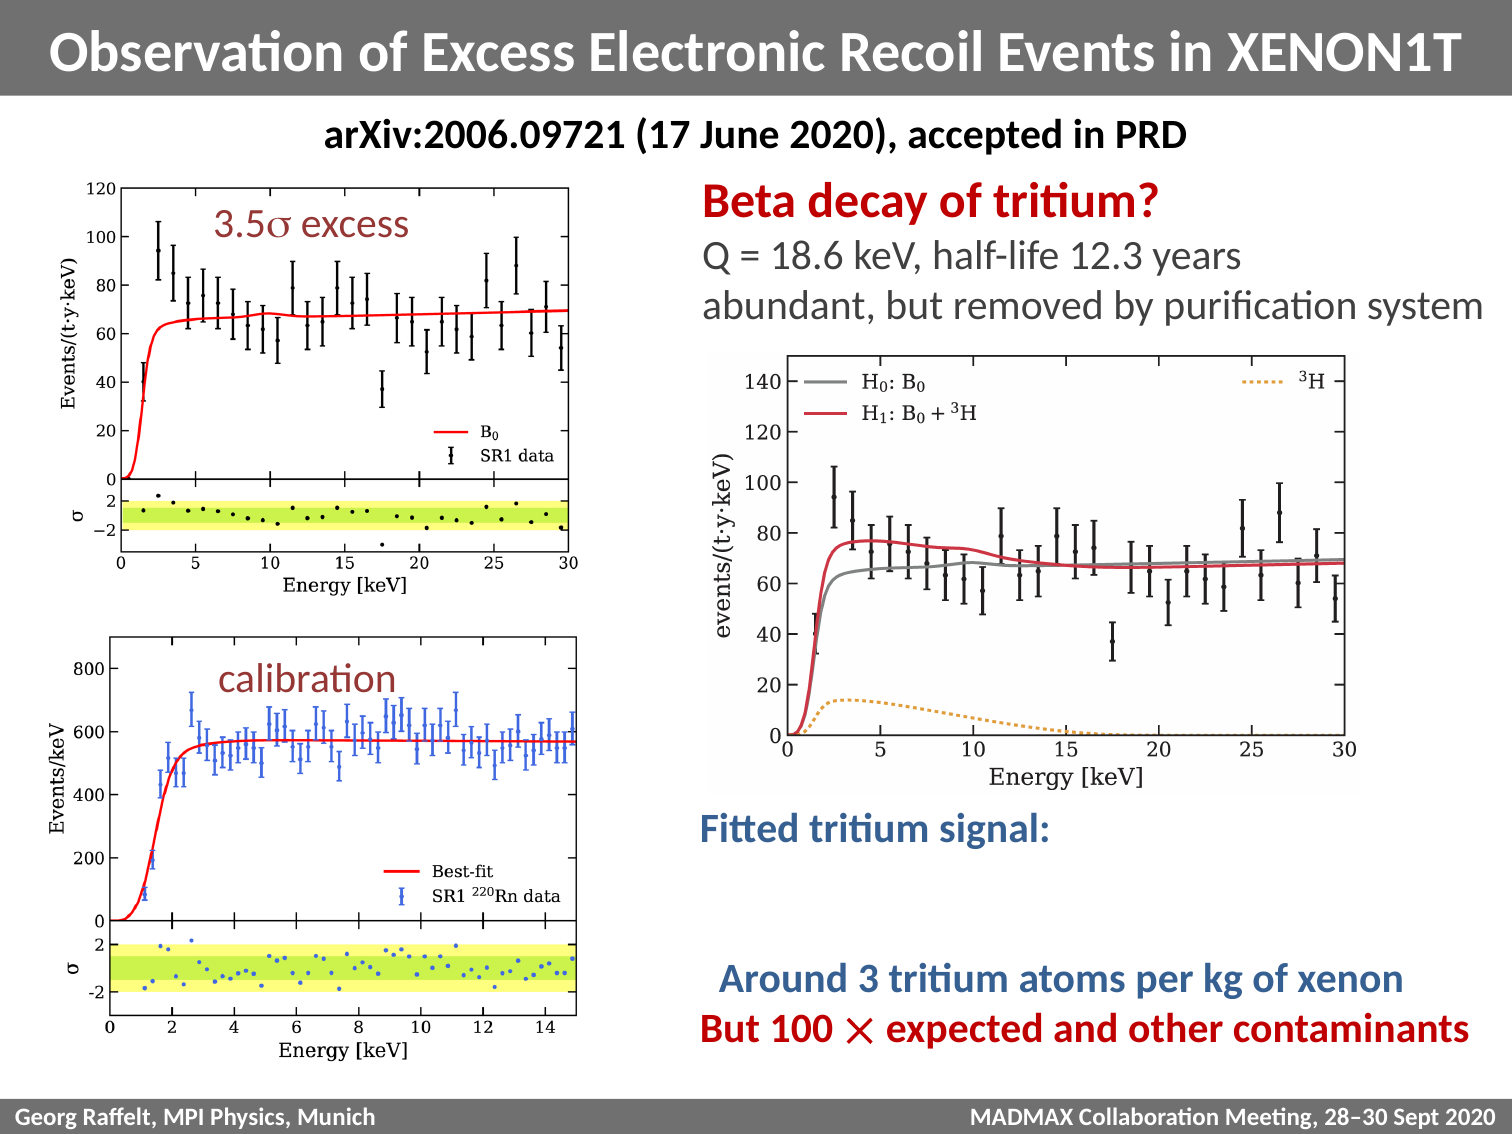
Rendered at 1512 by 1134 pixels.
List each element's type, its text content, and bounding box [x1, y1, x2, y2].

picture [708, 351, 1359, 794]
picture [46, 634, 580, 1064]
text_box Beta decay of tritium? Q = 18.6 keV, half-life 12.3 years abundant, but removed by purification system [687, 160, 1500, 335]
title Observation of Excess Electronic Recoil Events in XENON1T [0, 0, 1512, 96]
picture [59, 181, 579, 598]
text_box arXiv:2006.09721 (17 June 2020), accepted in PRD [23, 99, 1489, 165]
